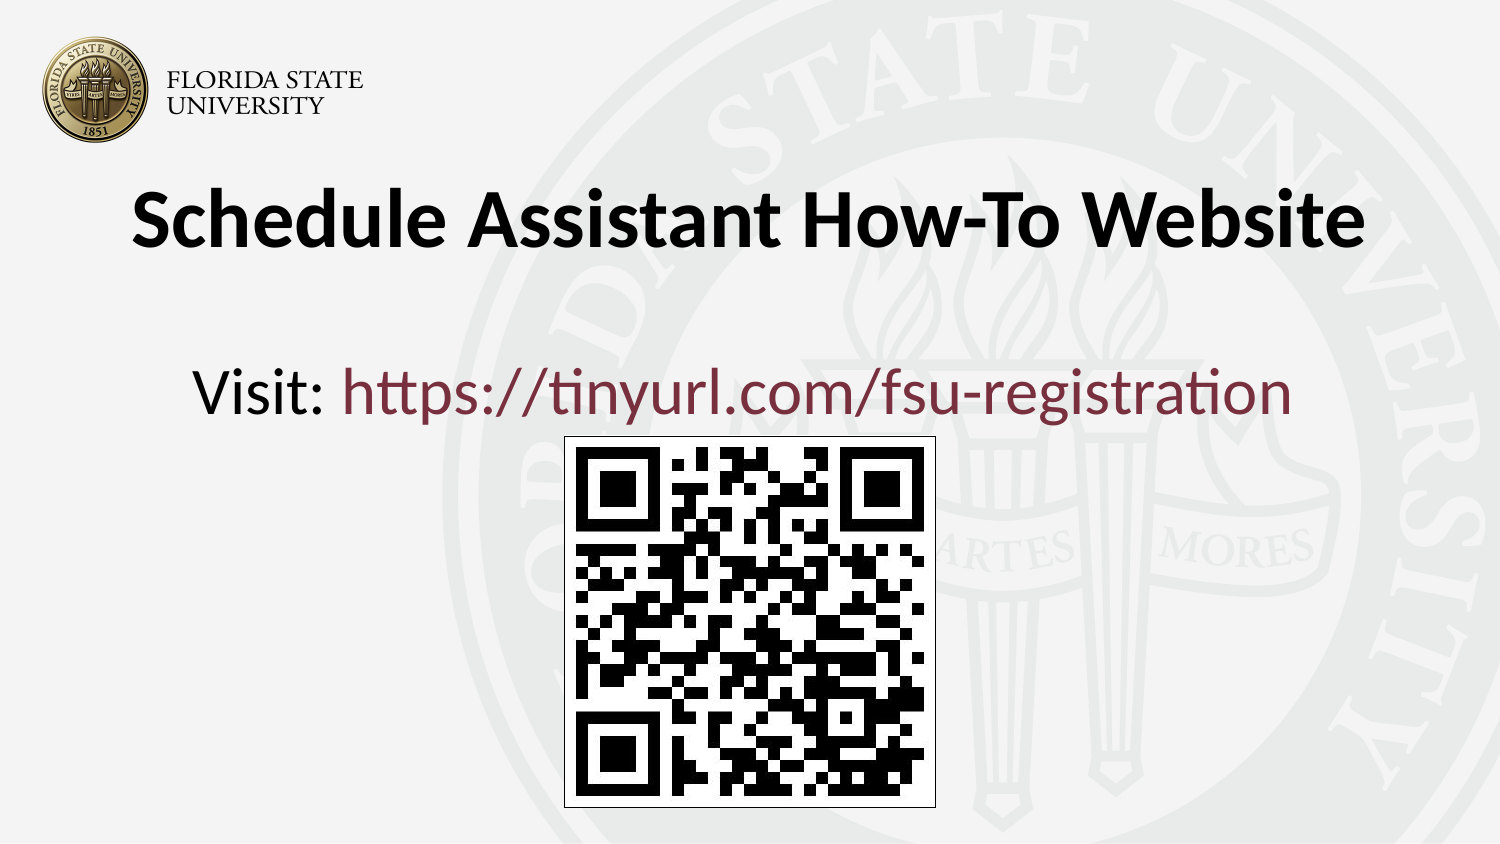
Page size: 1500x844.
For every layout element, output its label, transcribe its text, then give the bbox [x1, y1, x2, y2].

text_box Visit: https://tinyurl.com/fsu-registration [100, 340, 1386, 435]
picture [0, 0, 1500, 844]
title Schedule Assistant How-To Website [75, 143, 1425, 285]
